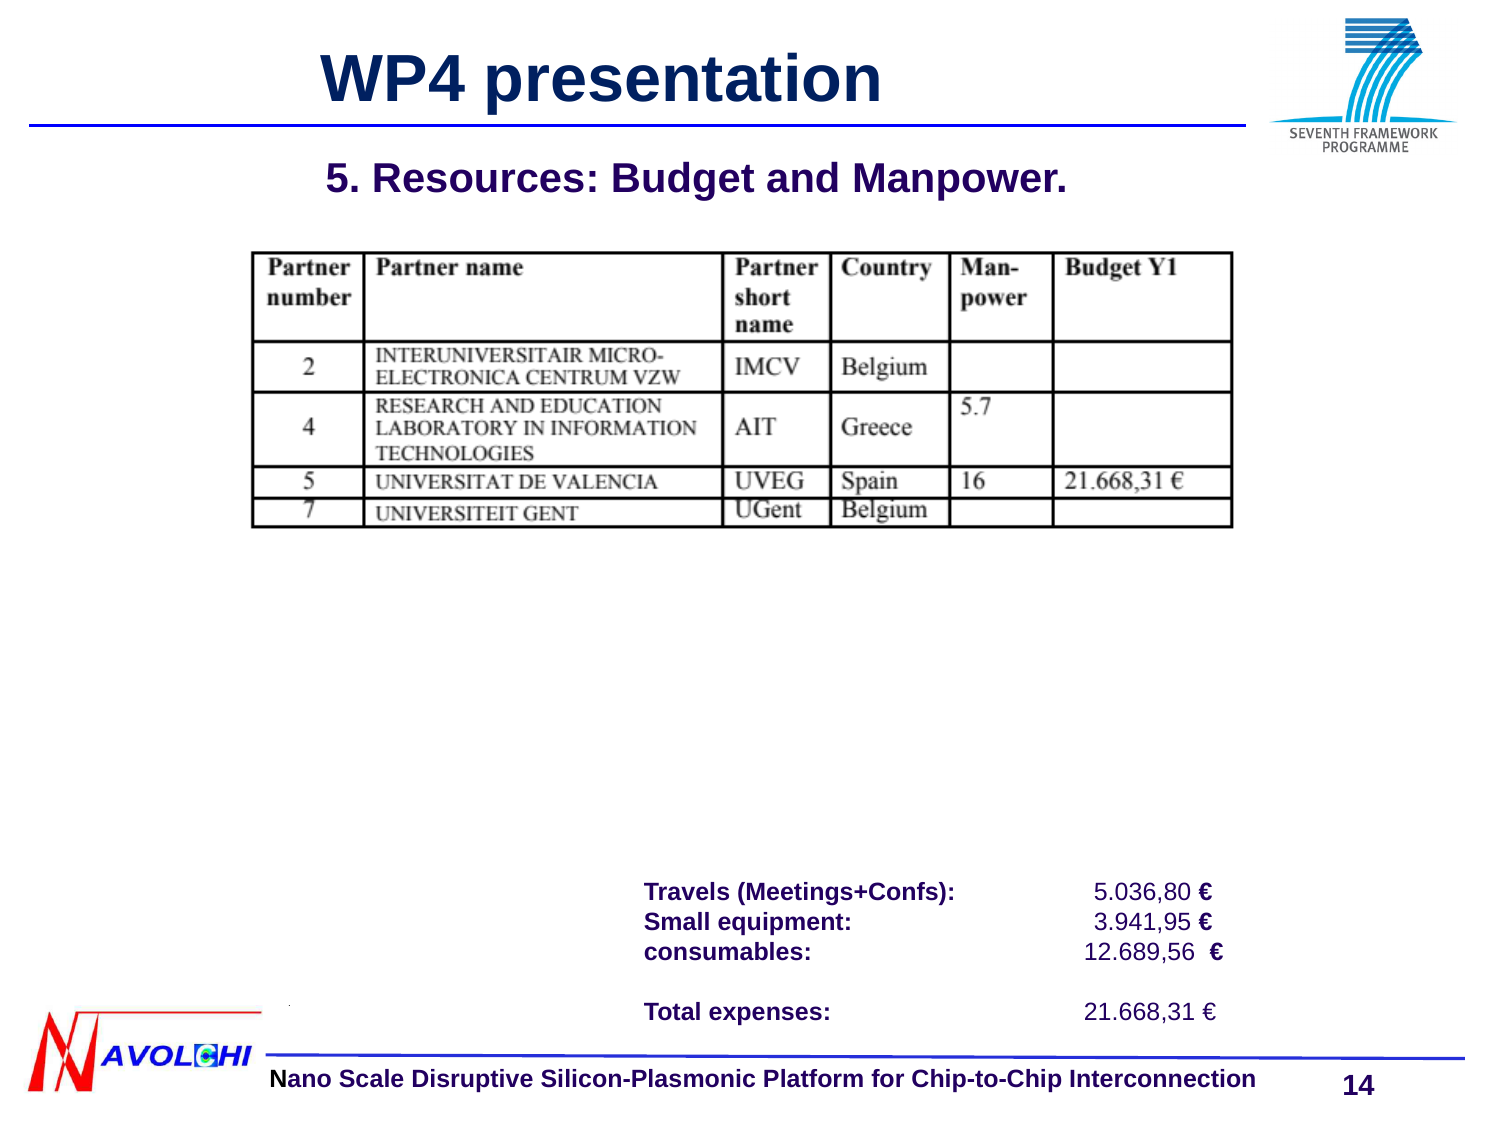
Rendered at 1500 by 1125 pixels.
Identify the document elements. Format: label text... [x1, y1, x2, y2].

picture [3, 1005, 290, 1101]
title 5. Resources: Budget and Manpower. [124, 125, 1270, 226]
picture [1269, 18, 1458, 155]
text_box Travels (Meetings+Confs): 5.036,80 € Small equipment: 3.941,95 € consumables: 12.689,56 € Total expenses: 21.668,31 € [628, 868, 1239, 1033]
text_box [241, 231, 1241, 551]
text_box WP4 presentation [29, 30, 1175, 131]
